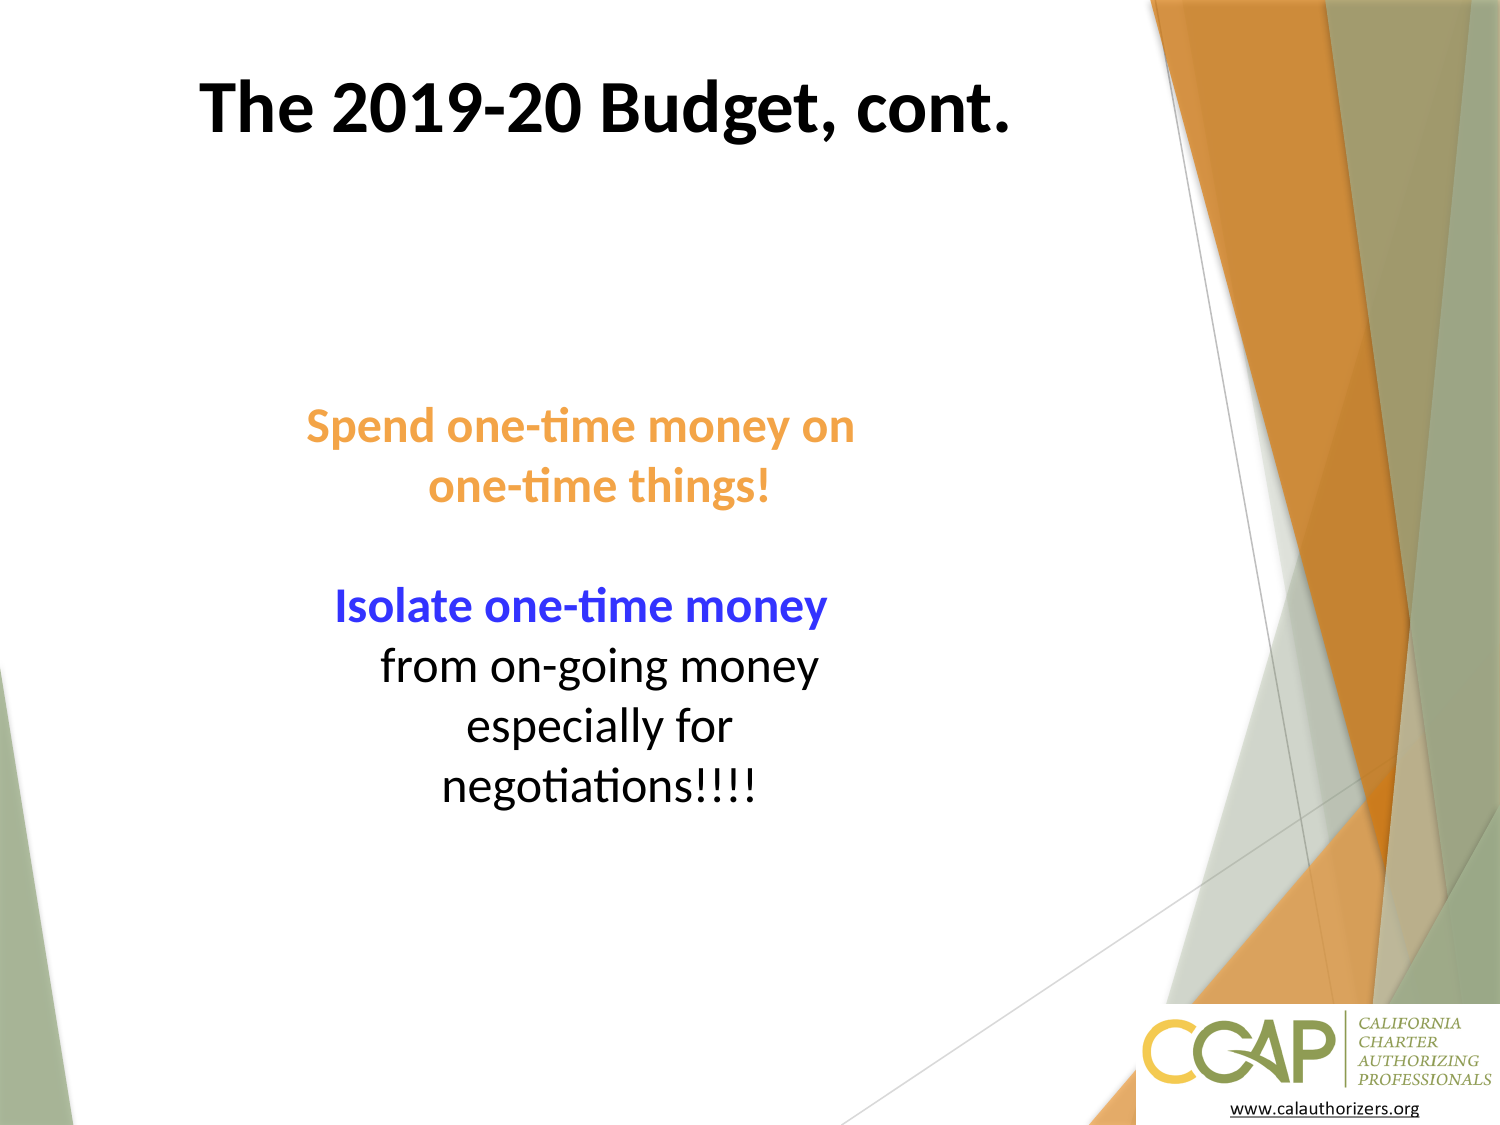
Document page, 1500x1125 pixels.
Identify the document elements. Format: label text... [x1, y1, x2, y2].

picture [1136, 1004, 1500, 1125]
text_box [21, 0, 1459, 150]
text_box Spend one-time money on one-time things! Isolate one-time money from on-going money especially for negotiations!!!! [137, 385, 875, 867]
text_box The 2019-20 Budget, cont. [35, 26, 1178, 177]
